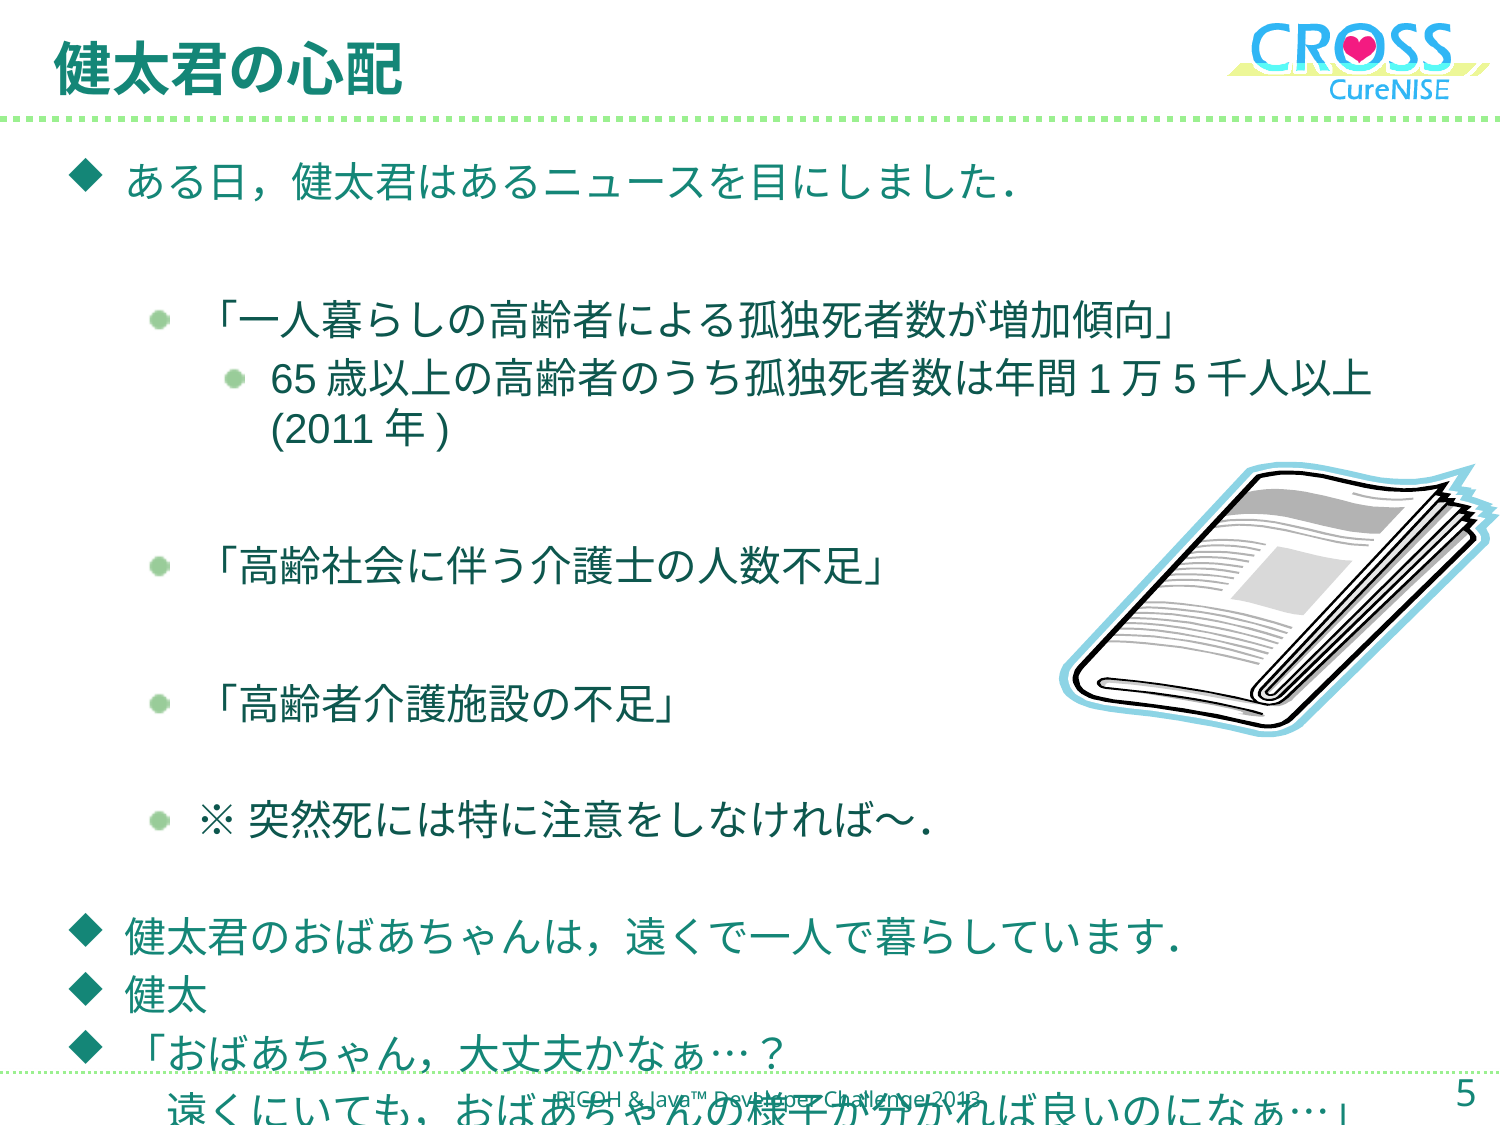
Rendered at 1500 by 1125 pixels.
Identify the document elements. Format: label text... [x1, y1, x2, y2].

footer RICOH & Java™ Developer Challenge 2013 [249, 1078, 1288, 1121]
picture [215, 362, 245, 392]
slide_number 5 [1428, 1076, 1500, 1113]
picture [1058, 461, 1500, 738]
picture [140, 303, 170, 333]
picture [140, 687, 170, 717]
picture [140, 549, 170, 580]
list ある日，健太君はあるニュースを目にしました． 「一人暮らしの高齢者による孤独死者数が増加傾向」 65歳以上の高齢者のうち孤独死者数は年間1万5千人以上(2011年) 「高齢社会に伴う介護士の人数不足」 「高齢者介護施設の不足」 ※突然死には特に注意をしなければ～． 健太君のおばあちゃんは，遠くで一人で暮らしています． 健太 「おばあちゃん，大丈夫かなぁ…？ 遠くにいても，おばあちゃんの様子が分かれば良いのになぁ…」 [49, 147, 1500, 1013]
picture [1227, 18, 1490, 103]
picture [140, 804, 170, 834]
title 健太君の心配 [38, 24, 1352, 110]
